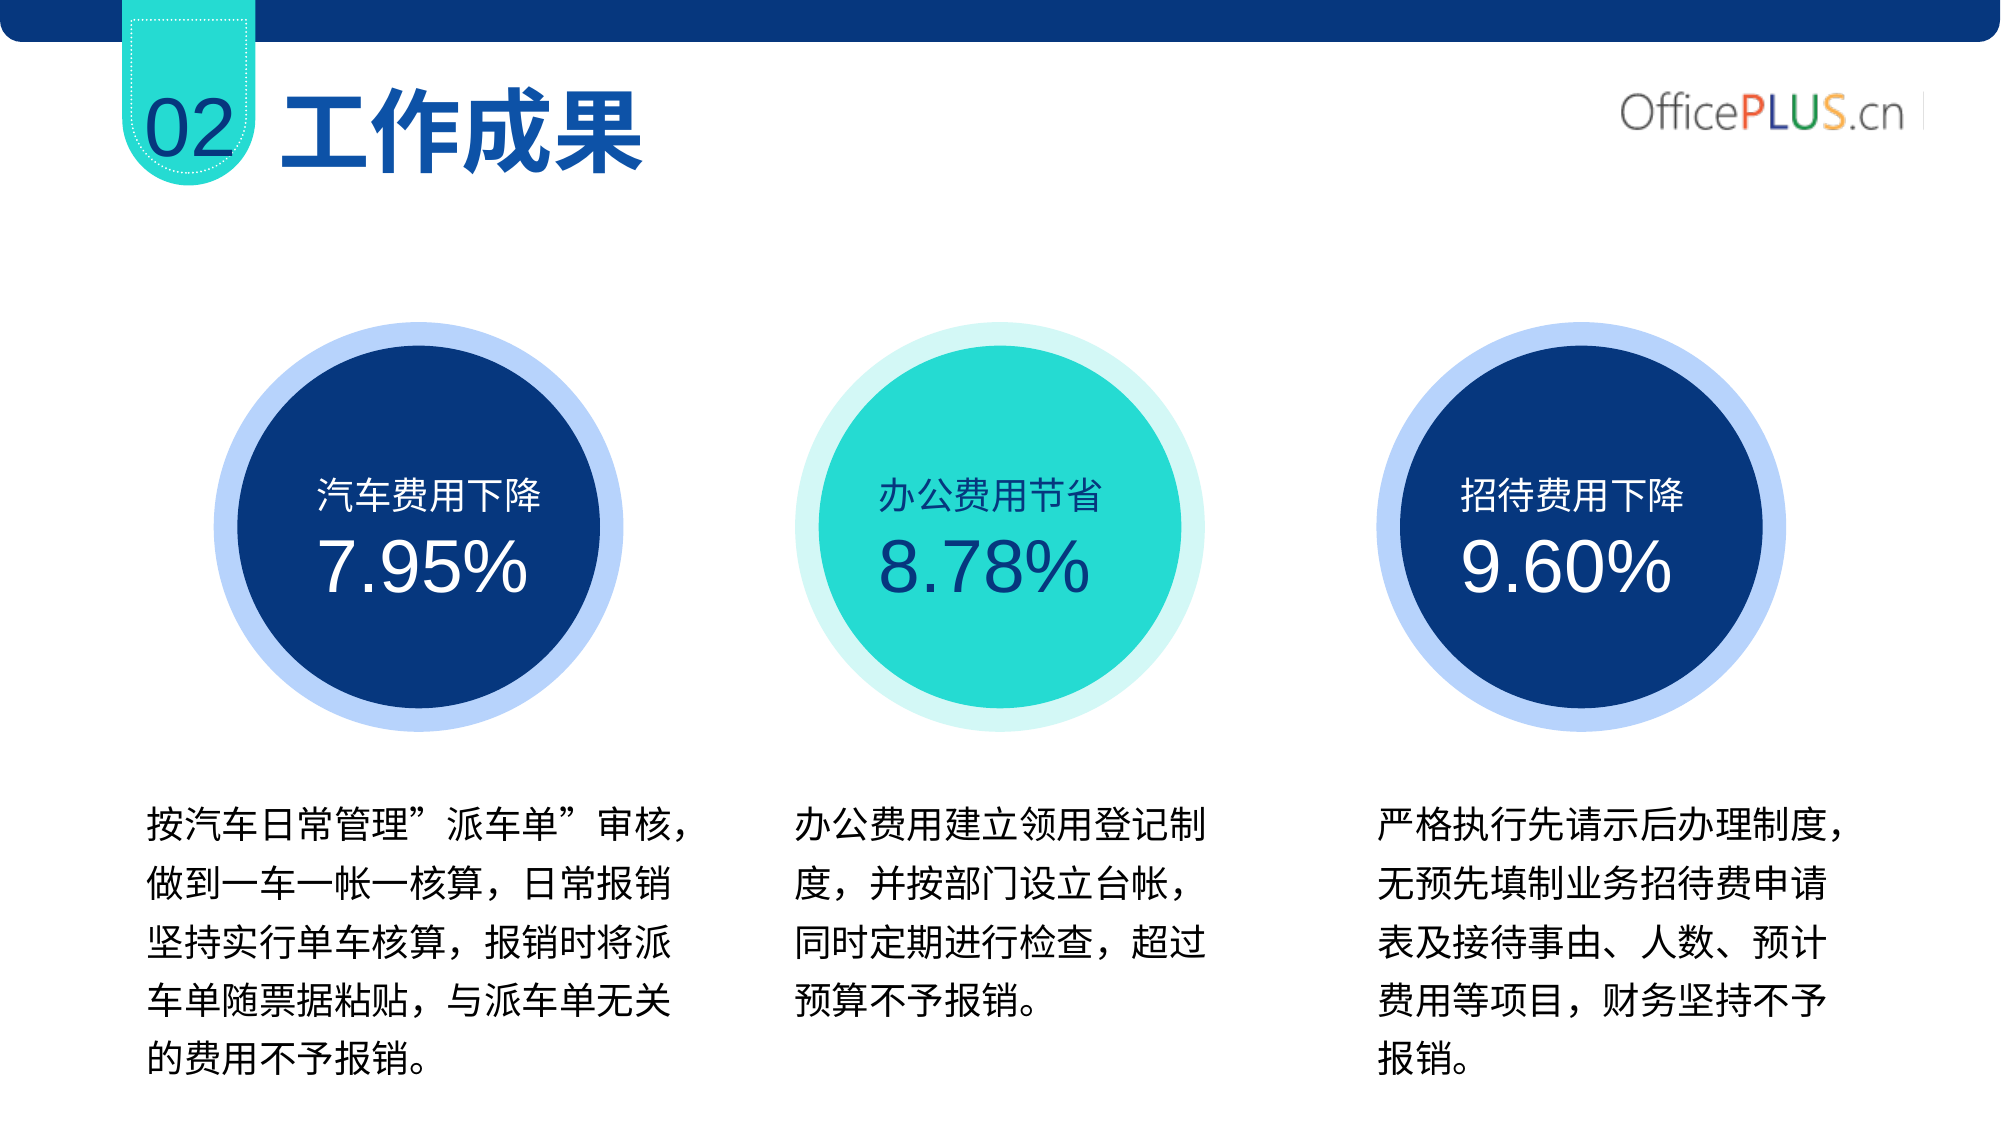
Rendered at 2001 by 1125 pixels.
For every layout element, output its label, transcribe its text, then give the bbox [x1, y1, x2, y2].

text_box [795, 322, 1205, 732]
text_box 工作成果 [263, 19, 717, 238]
text_box 严格执行先请示后办理制度，无预先填制业务招待费申请表及接待事由、人数、预计费用等项目，财务坚持不予报销。 [1362, 780, 1869, 1086]
text_box 办公费用建立领用登记制度，并按部门设立台帐，同时定期进行检查，超过预算不予报销。 [779, 780, 1258, 1027]
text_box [213, 322, 624, 732]
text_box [1376, 322, 1787, 732]
picture [1606, 76, 1924, 142]
text_box 按汽车日常管理”派车单”审核，做到一车一帐一核算，日常报销坚持实行单车核算，报销时将派车单随票据粘贴，与派车单无关的费用不予报销。 [131, 780, 697, 1086]
text_box 02 [77, 0, 304, 156]
